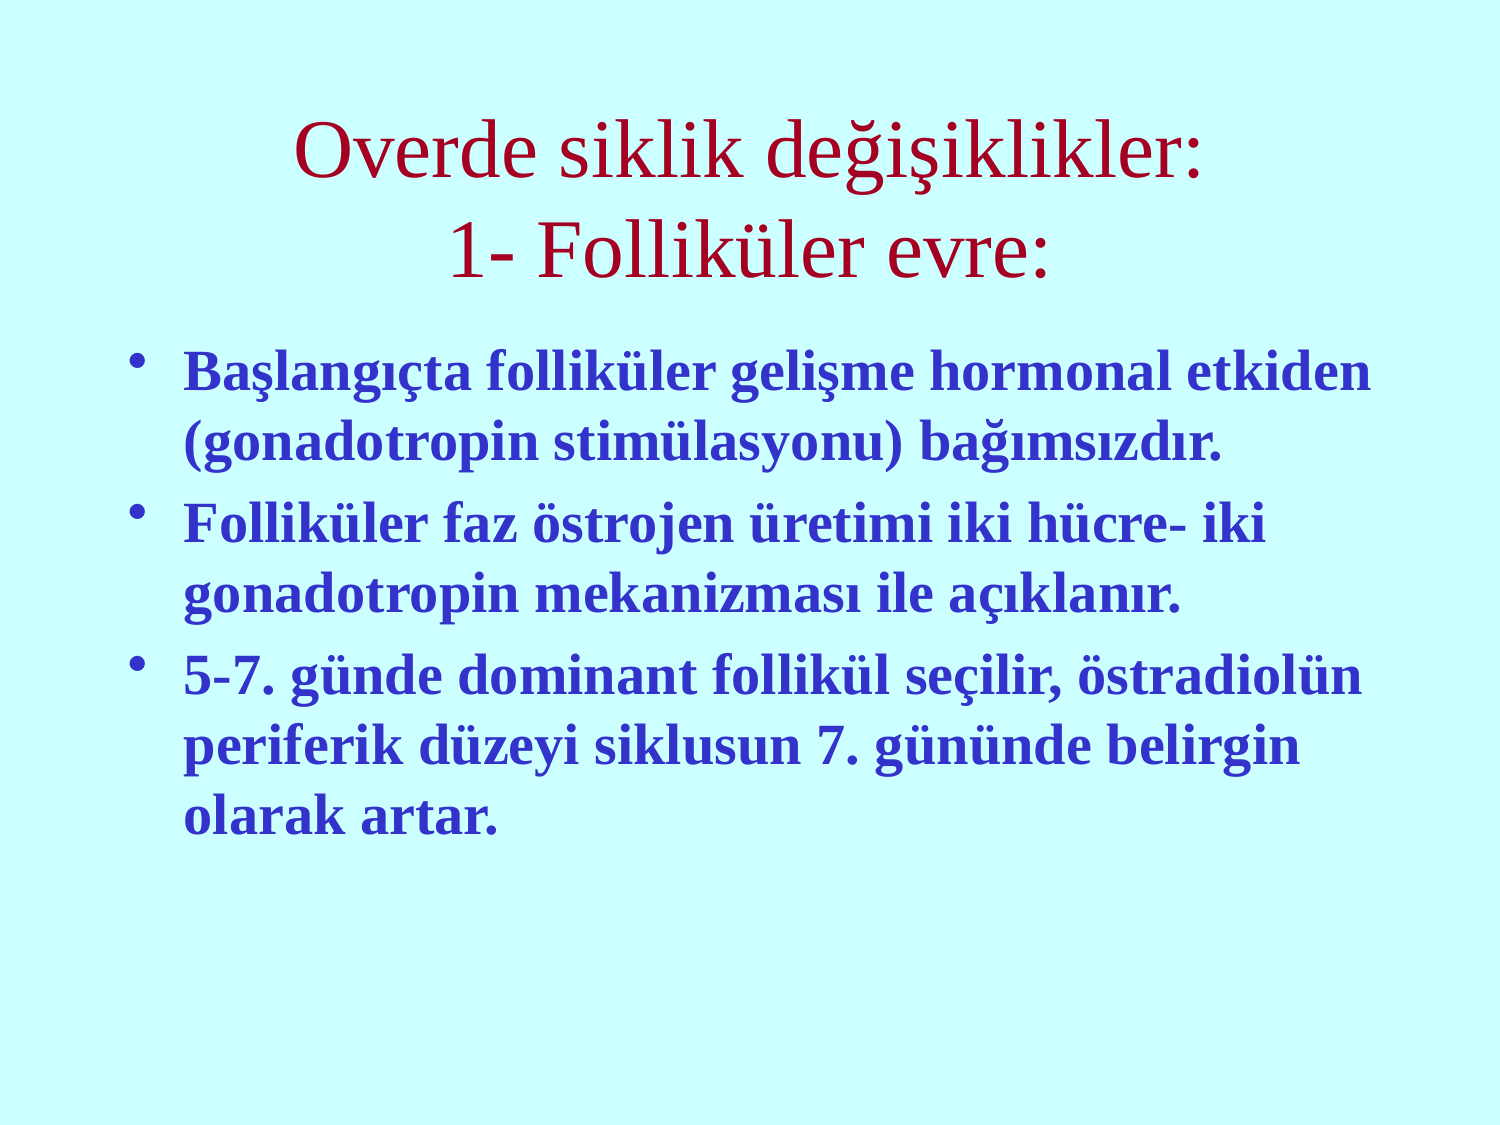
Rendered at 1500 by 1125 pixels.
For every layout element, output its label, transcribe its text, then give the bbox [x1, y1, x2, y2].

title Overde siklik değişiklikler: 1- Folliküler evre: [112, 99, 1388, 288]
list Başlangıçta folliküler gelişme hormonal etkiden (gonadotropin stimülasyonu) bağımsızdır. Folliküler faz östrojen üretimi iki hücre- iki gonadotropin mekanizması ile açıklanır. 5-7. günde dominant follikül seçilir, östradiolün periferik düzeyi siklusun 7. gününde belirgin olarak artar. [112, 324, 1388, 1001]
